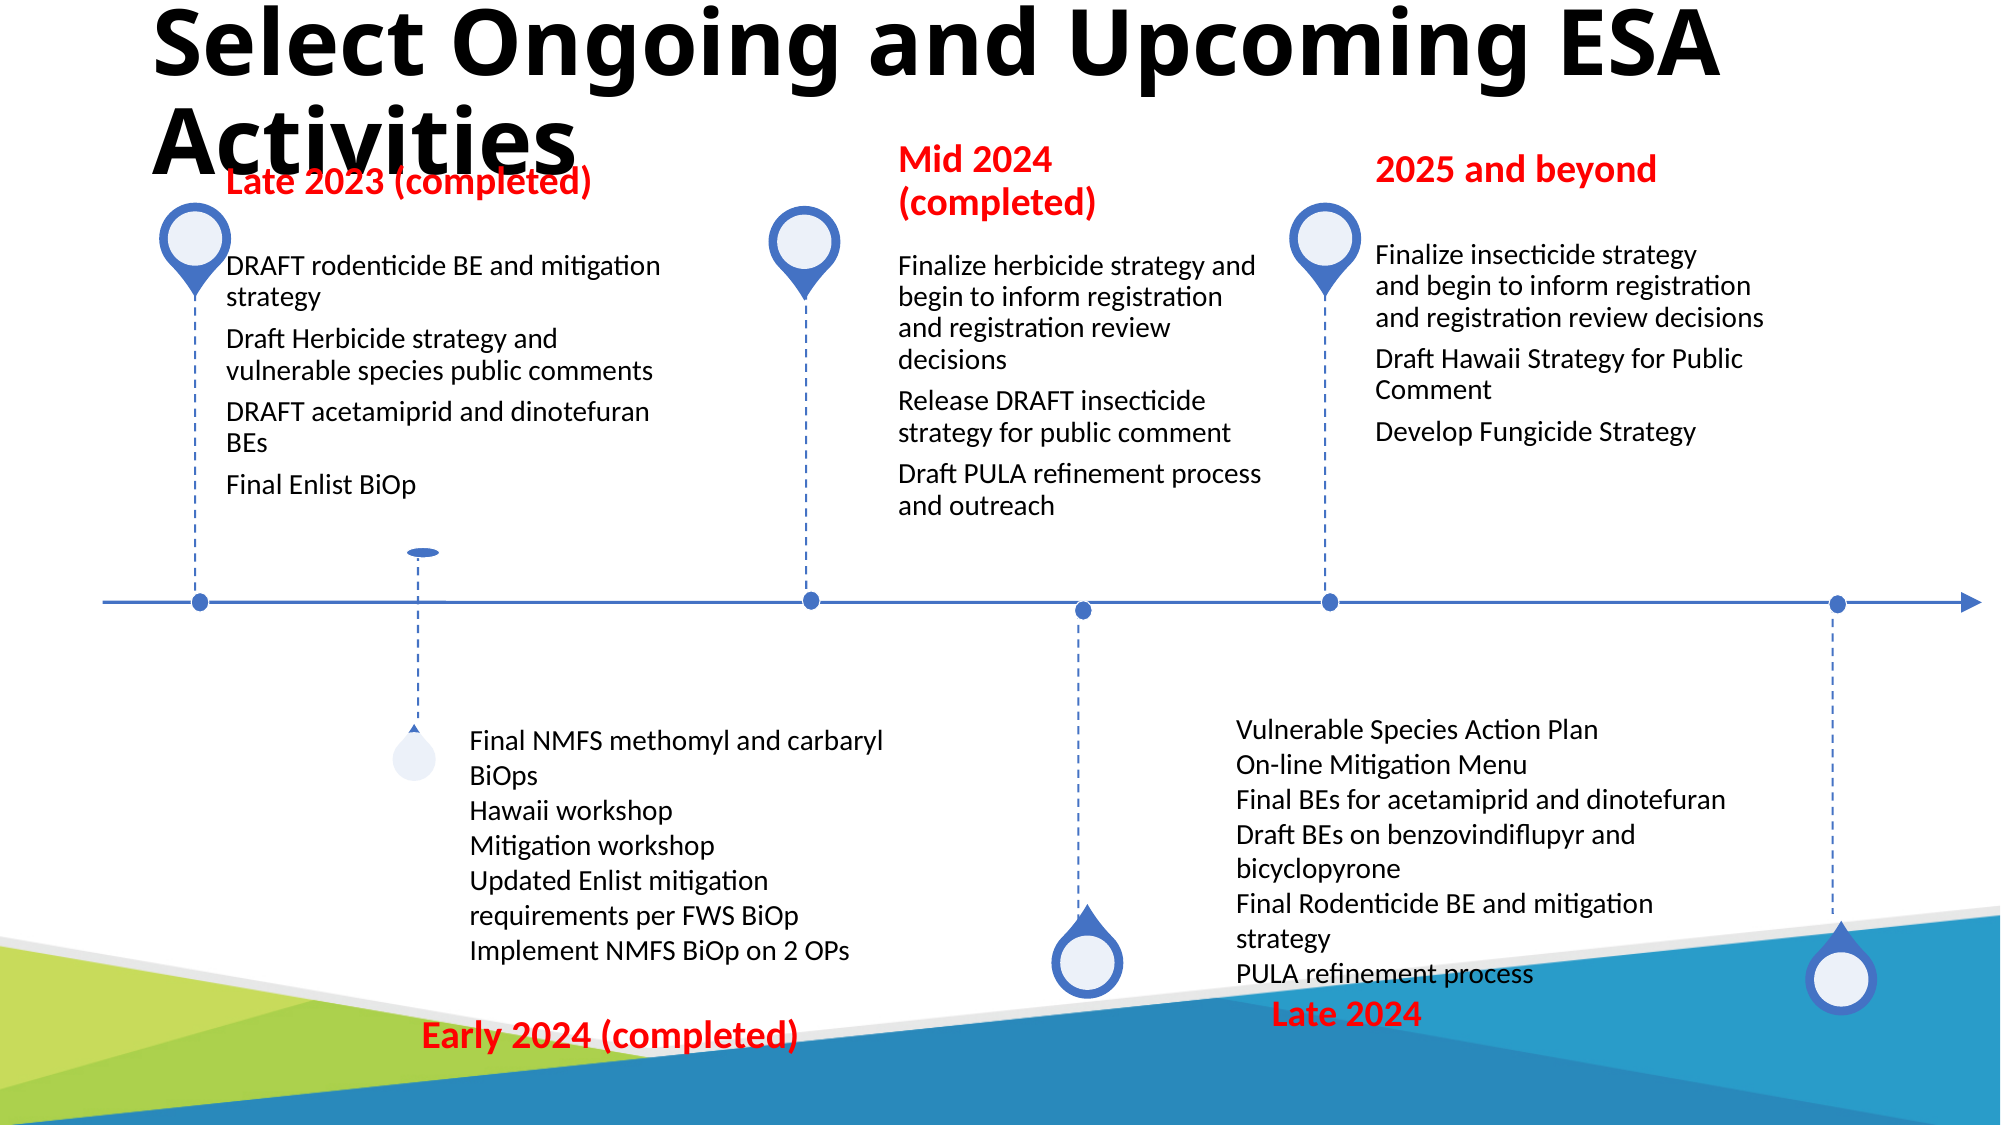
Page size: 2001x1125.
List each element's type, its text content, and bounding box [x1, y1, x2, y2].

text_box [102, 79, 1982, 1125]
picture [0, 0, 2001, 1125]
title Select Ongoing and Upcoming ESA Activities [137, 15, 1863, 79]
